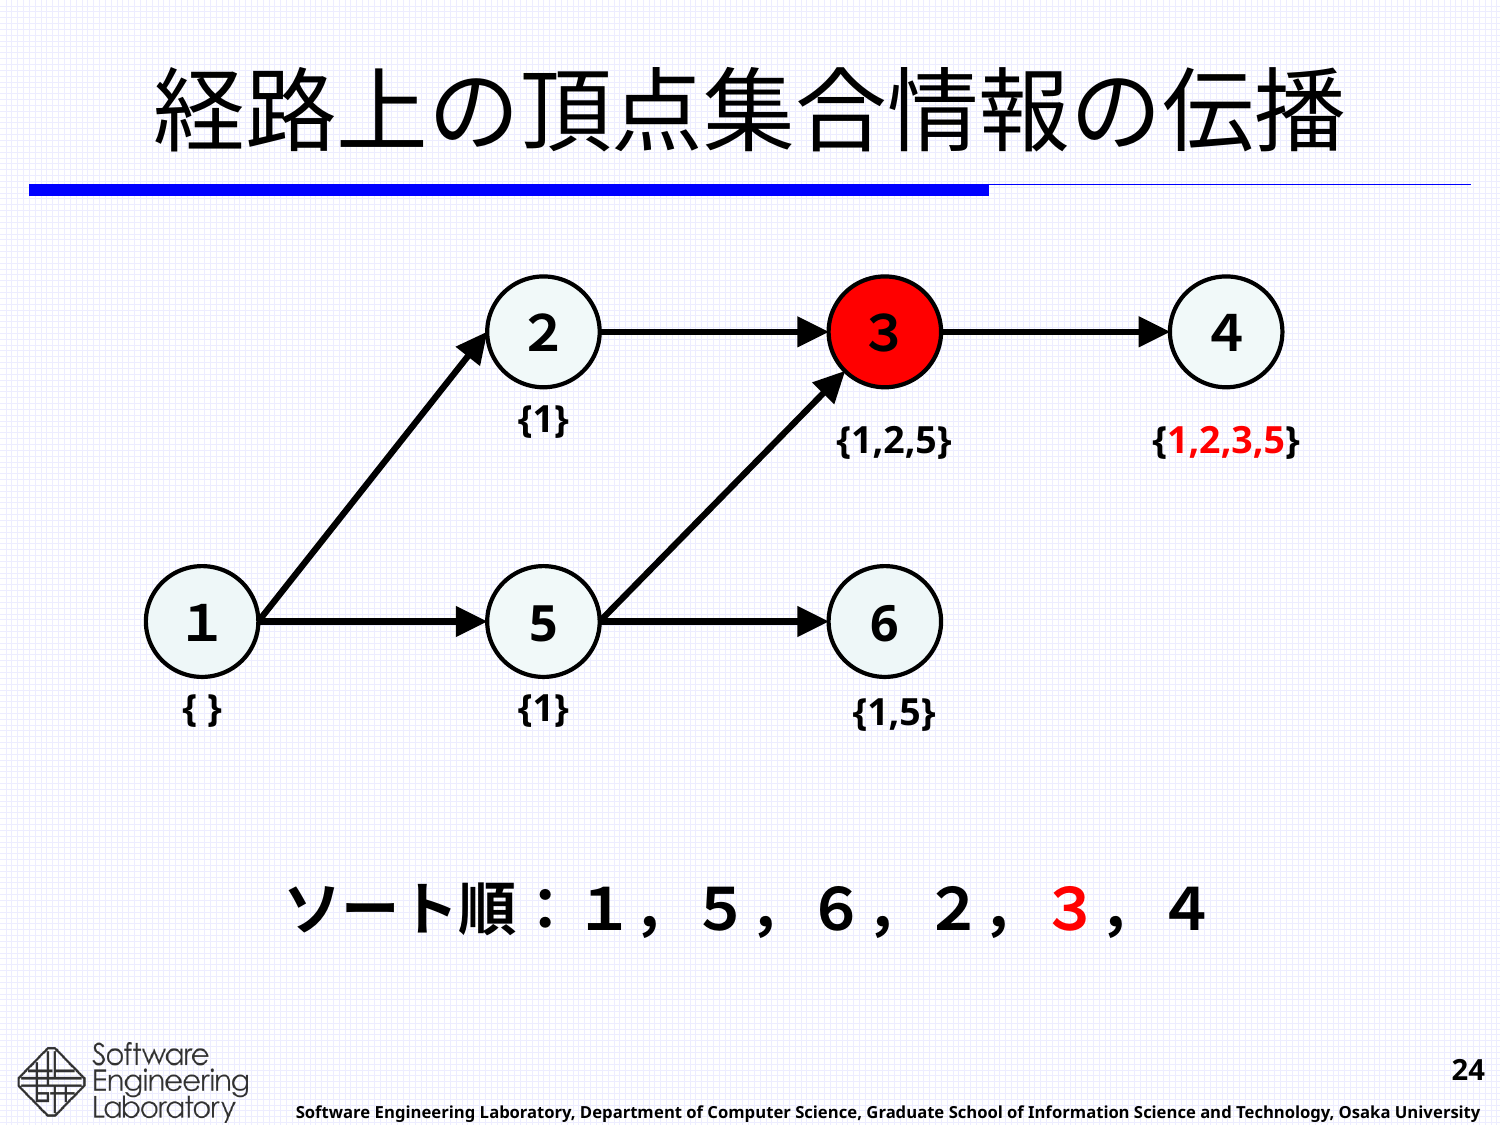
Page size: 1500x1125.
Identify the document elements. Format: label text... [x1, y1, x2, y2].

text_box {1,2,5} [851, 408, 967, 469]
text_box ４ [1167, 274, 1285, 390]
text_box 5 [485, 564, 602, 676]
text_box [599, 370, 846, 622]
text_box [258, 331, 488, 621]
text_box {1} [503, 676, 584, 737]
title 経路上の頂点集合情報の伝播 [29, 30, 1471, 185]
text_box {1} [503, 387, 584, 447]
text_box { } [167, 676, 237, 737]
text_box ２ [485, 274, 602, 387]
text_box ３ [826, 274, 944, 390]
picture [17, 1042, 248, 1123]
text_box ソート順：１，５，６，２，３，４ [269, 864, 1231, 950]
text_box {1,2,3,5} [1137, 408, 1315, 469]
text_box １ [143, 564, 260, 676]
text_box 6 [827, 564, 944, 680]
text_box {1,5} [837, 680, 951, 741]
